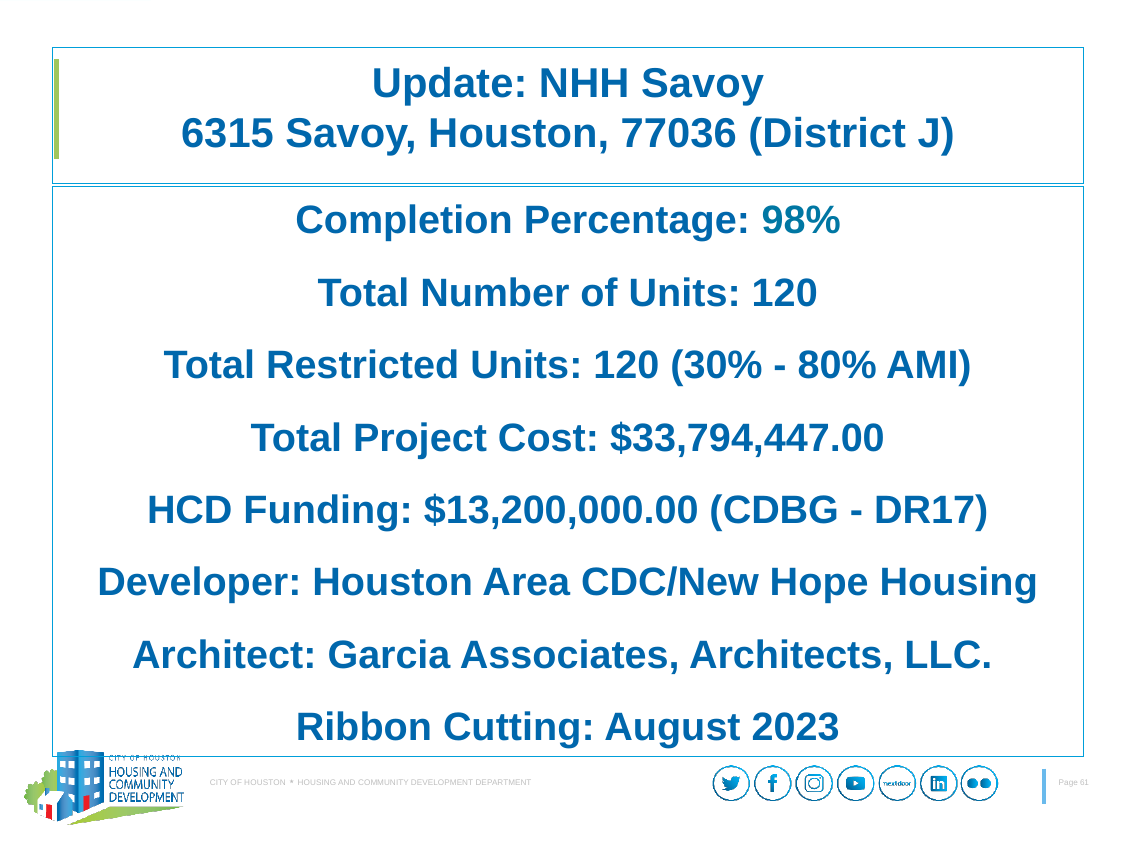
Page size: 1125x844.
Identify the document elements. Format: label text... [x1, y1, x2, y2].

picture [862, 765, 914, 801]
picture [904, 765, 955, 801]
picture [945, 765, 995, 801]
picture [779, 765, 831, 801]
picture [737, 765, 789, 801]
text_box Completion Percentage: 98% Total Number of Units: 120 Total Restricted Units: 120 (30% - 80% AMI) Total Project Cost: $33,794,447.00 HCD Funding: $13,200,000.00 (CDBG - DR17) Developer: Houston Area CDC/New Hope Housing Architect: Garcia Associates, Architects, LLC. Ribbon Cutting: August 2023 [52, 186, 1084, 757]
picture [24, 750, 184, 825]
picture [712, 768, 748, 801]
title Update: NHH Savoy 6315 Savoy, Houston, 77036 (District J) [52, 47, 1084, 184]
picture [820, 765, 872, 801]
picture [712, 765, 725, 777]
picture [986, 765, 1004, 801]
